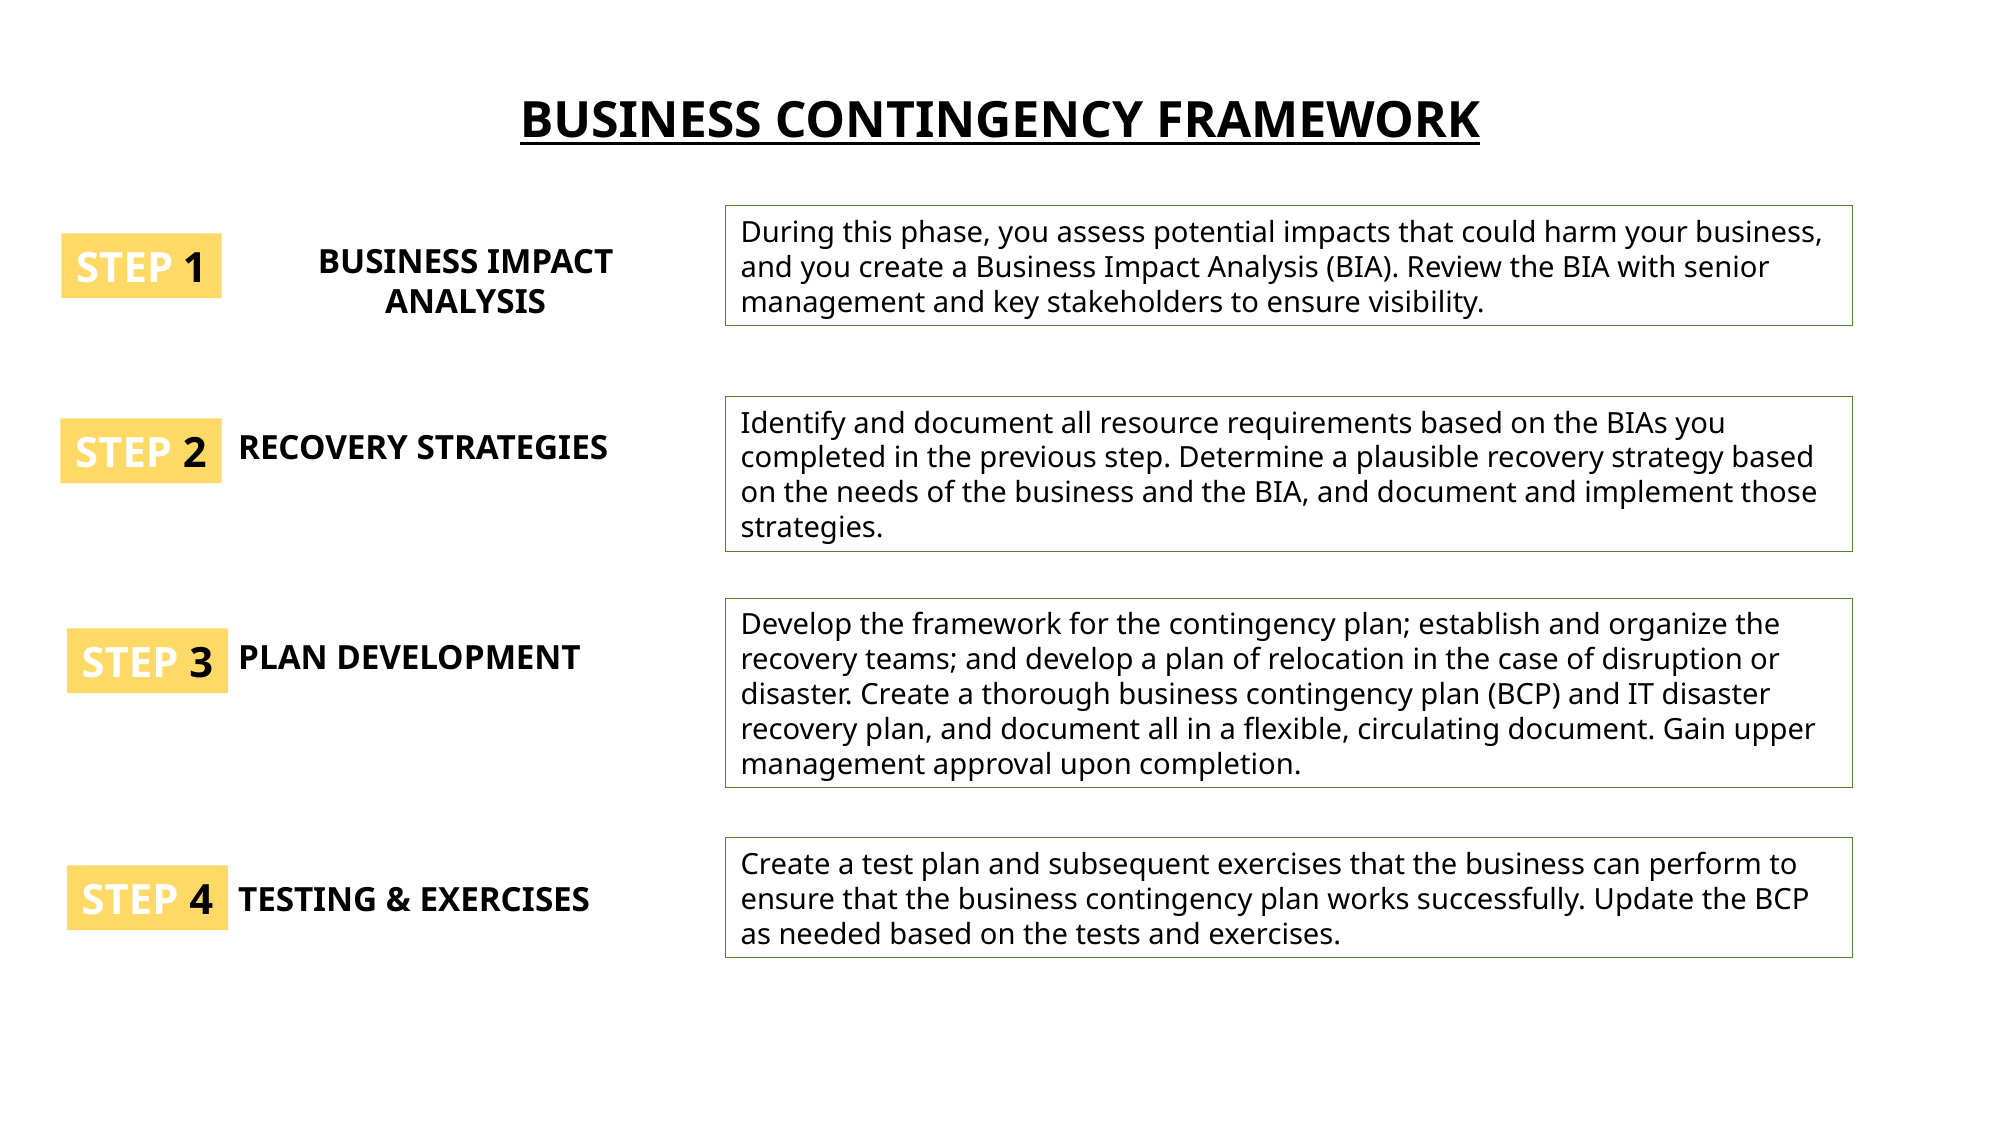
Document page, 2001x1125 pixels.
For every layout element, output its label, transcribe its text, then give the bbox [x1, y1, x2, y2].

text_box STEP 2 [60, 418, 222, 484]
text_box TESTING & EXERCISES [223, 870, 640, 926]
text_box RECOVERY STRATEGIES [223, 419, 640, 474]
text_box During this phase, you assess potential impacts that could harm your business, and you create a Business Impact Analysis (BIA). Review the BIA with senior management and key stakeholders to ensure visibility. [725, 205, 1853, 326]
text_box Develop the framework for the contingency plan; establish and organize the recovery teams; and develop a plan of relocation in the case of disruption or disaster. Create a thorough business contingency plan (BCP) and IT disaster recovery plan, and document all in a flexible, circulating document. Gain upper management approval upon completion. [725, 598, 1853, 788]
text_box PLAN DEVELOPMENT [223, 628, 640, 684]
text_box Create a test plan and subsequent exercises that the business can perform to ensure that the business contingency plan works successfully. Update the BCP as needed based on the tests and exercises. [725, 837, 1853, 958]
text_box STEP 4 [66, 865, 229, 931]
text_box BUSINESS IMPACT ANALYSIS [223, 233, 709, 328]
text_box BUSINESS CONTINGENCY FRAMEWORK [400, 80, 1600, 156]
text_box STEP 1 [61, 233, 222, 299]
text_box Identify and document all resource requirements based on the BIAs you completed in the previous step. Determine a plausible recovery strategy based on the needs of the business and the BIA, and document and implement those strategies. [725, 396, 1853, 552]
text_box STEP 3 [66, 628, 229, 694]
